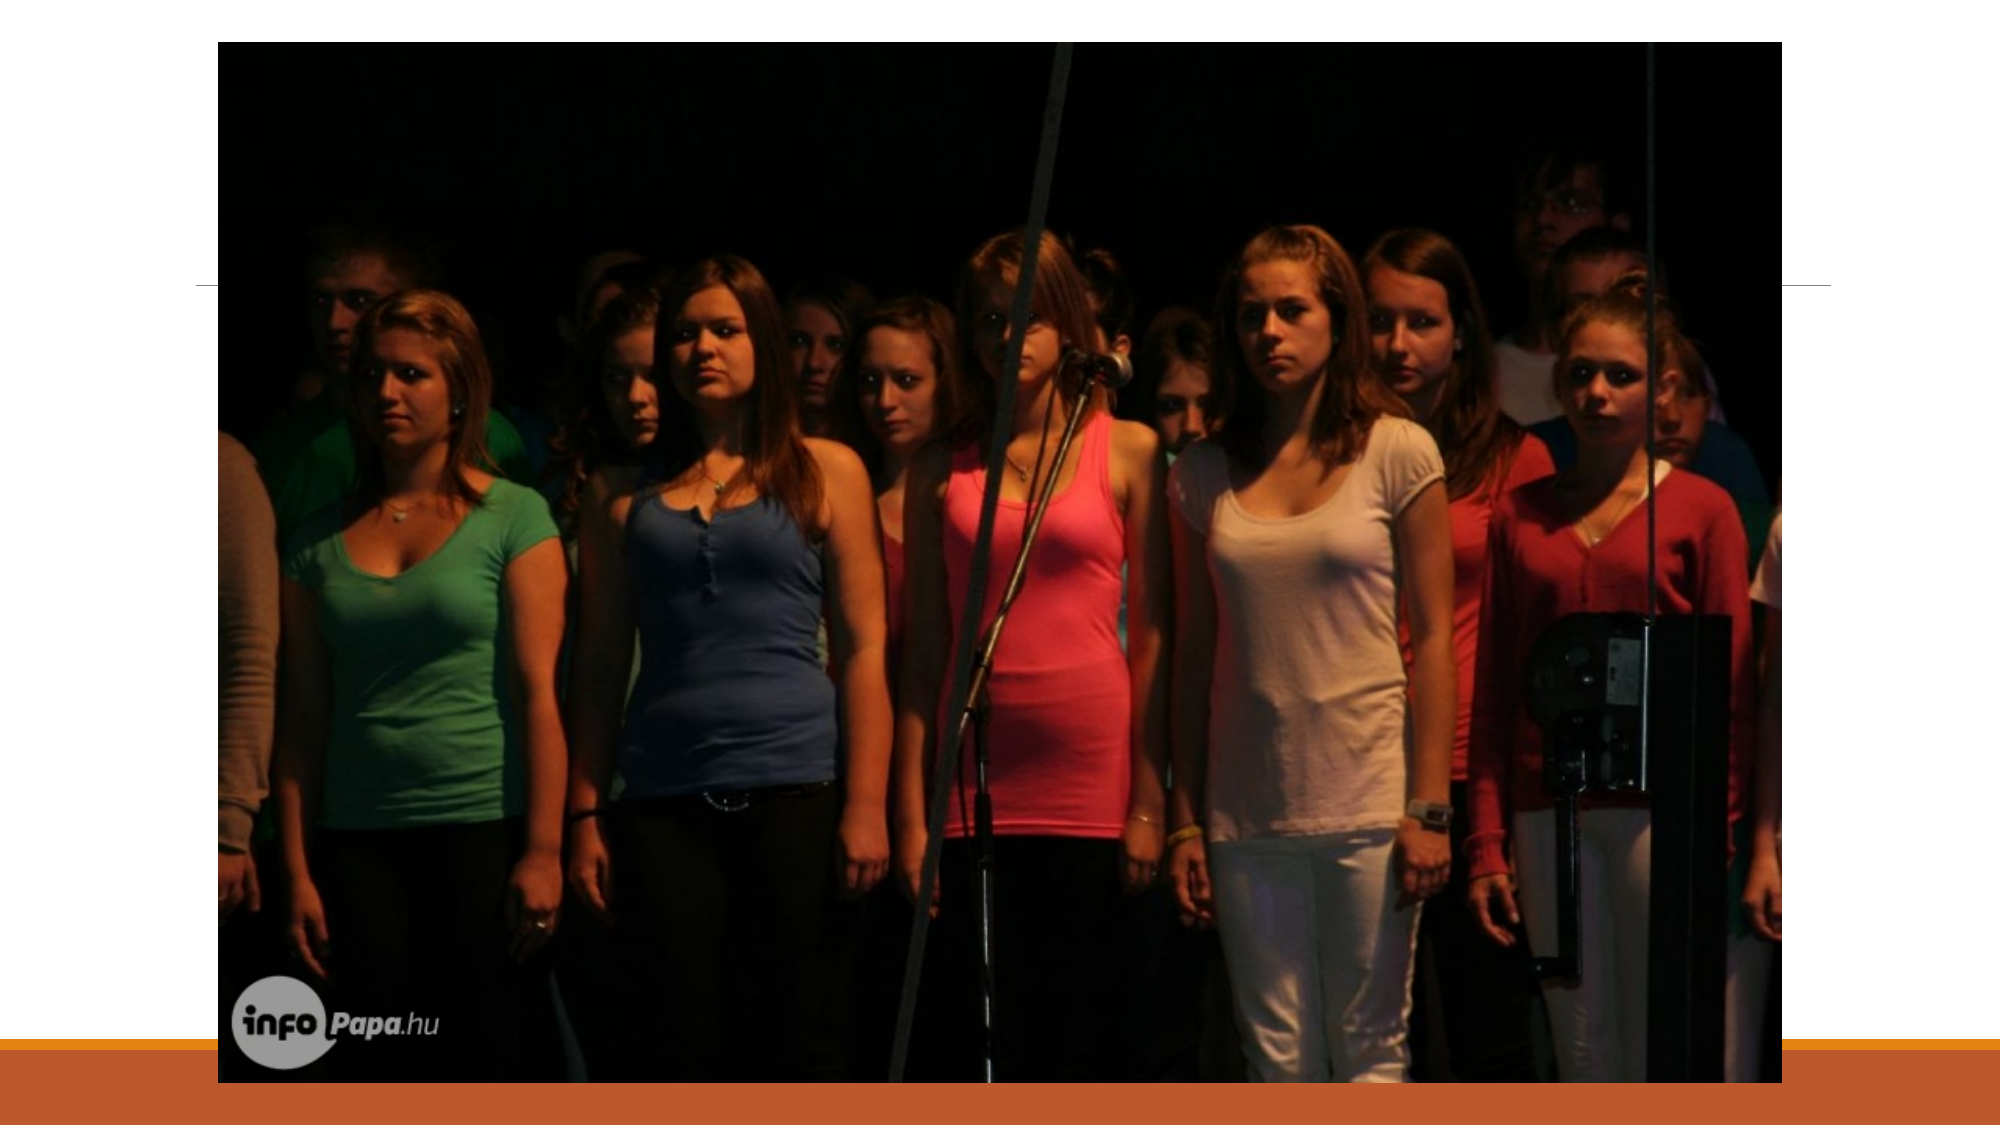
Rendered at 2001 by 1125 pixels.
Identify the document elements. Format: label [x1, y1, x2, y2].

picture [218, 41, 1782, 1084]
